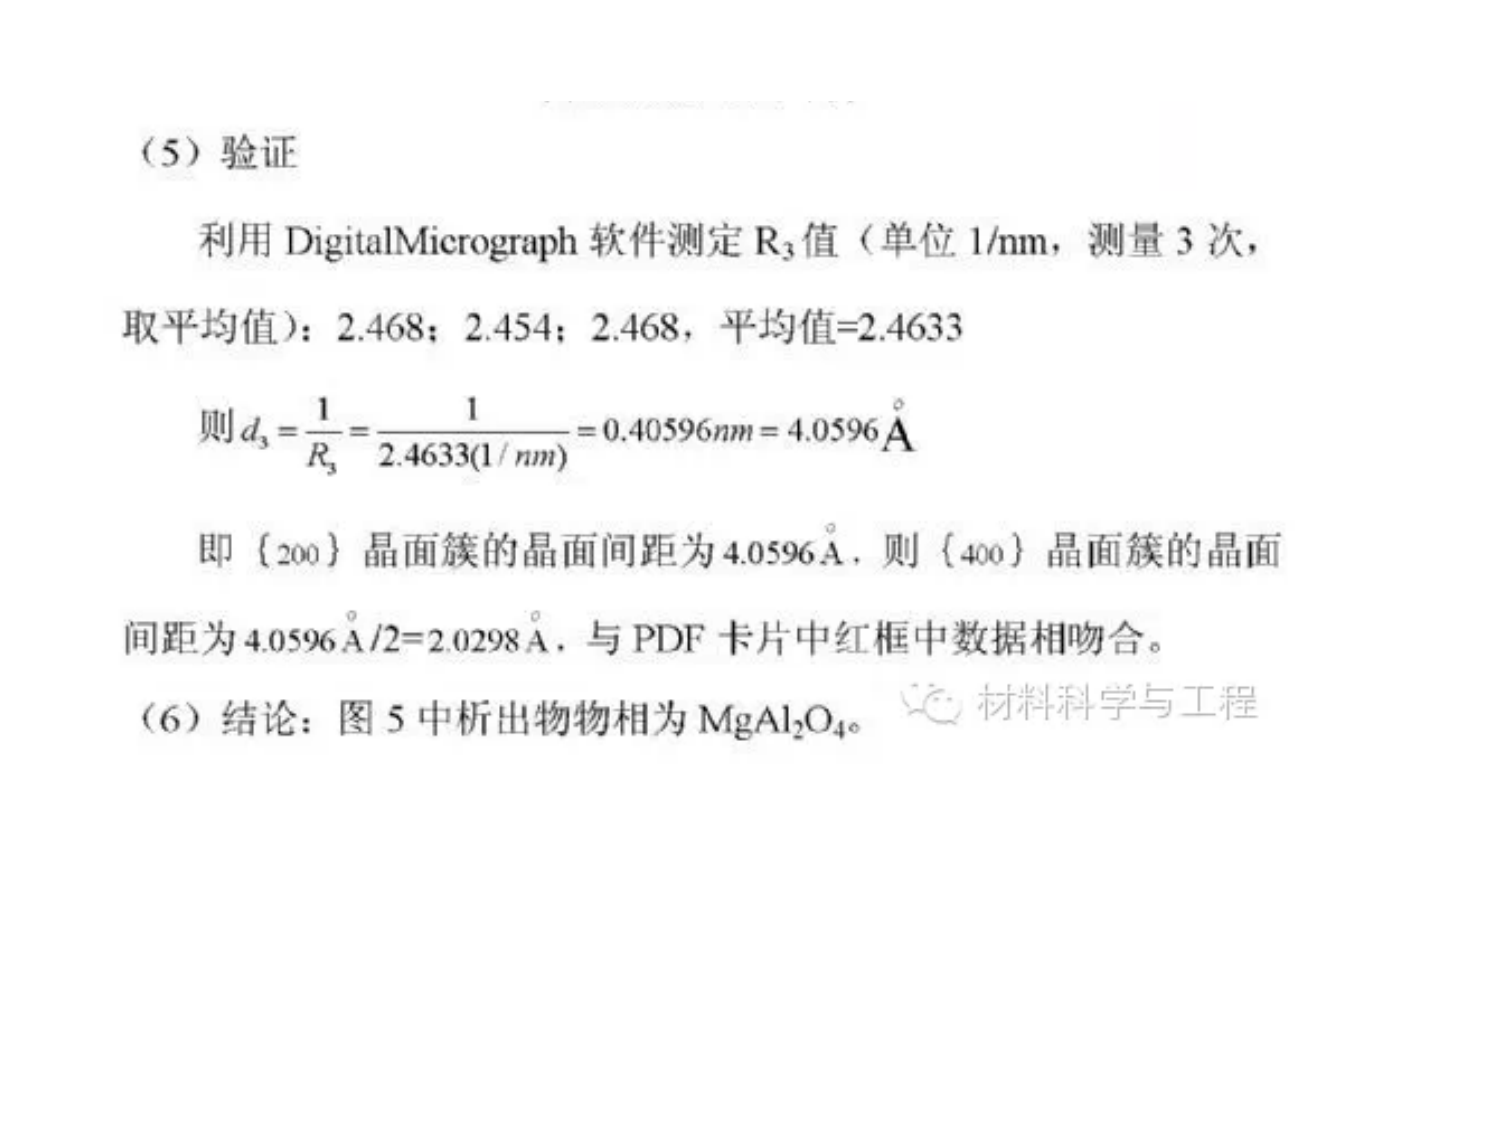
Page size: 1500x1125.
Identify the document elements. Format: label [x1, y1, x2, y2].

list [64, 101, 1326, 847]
